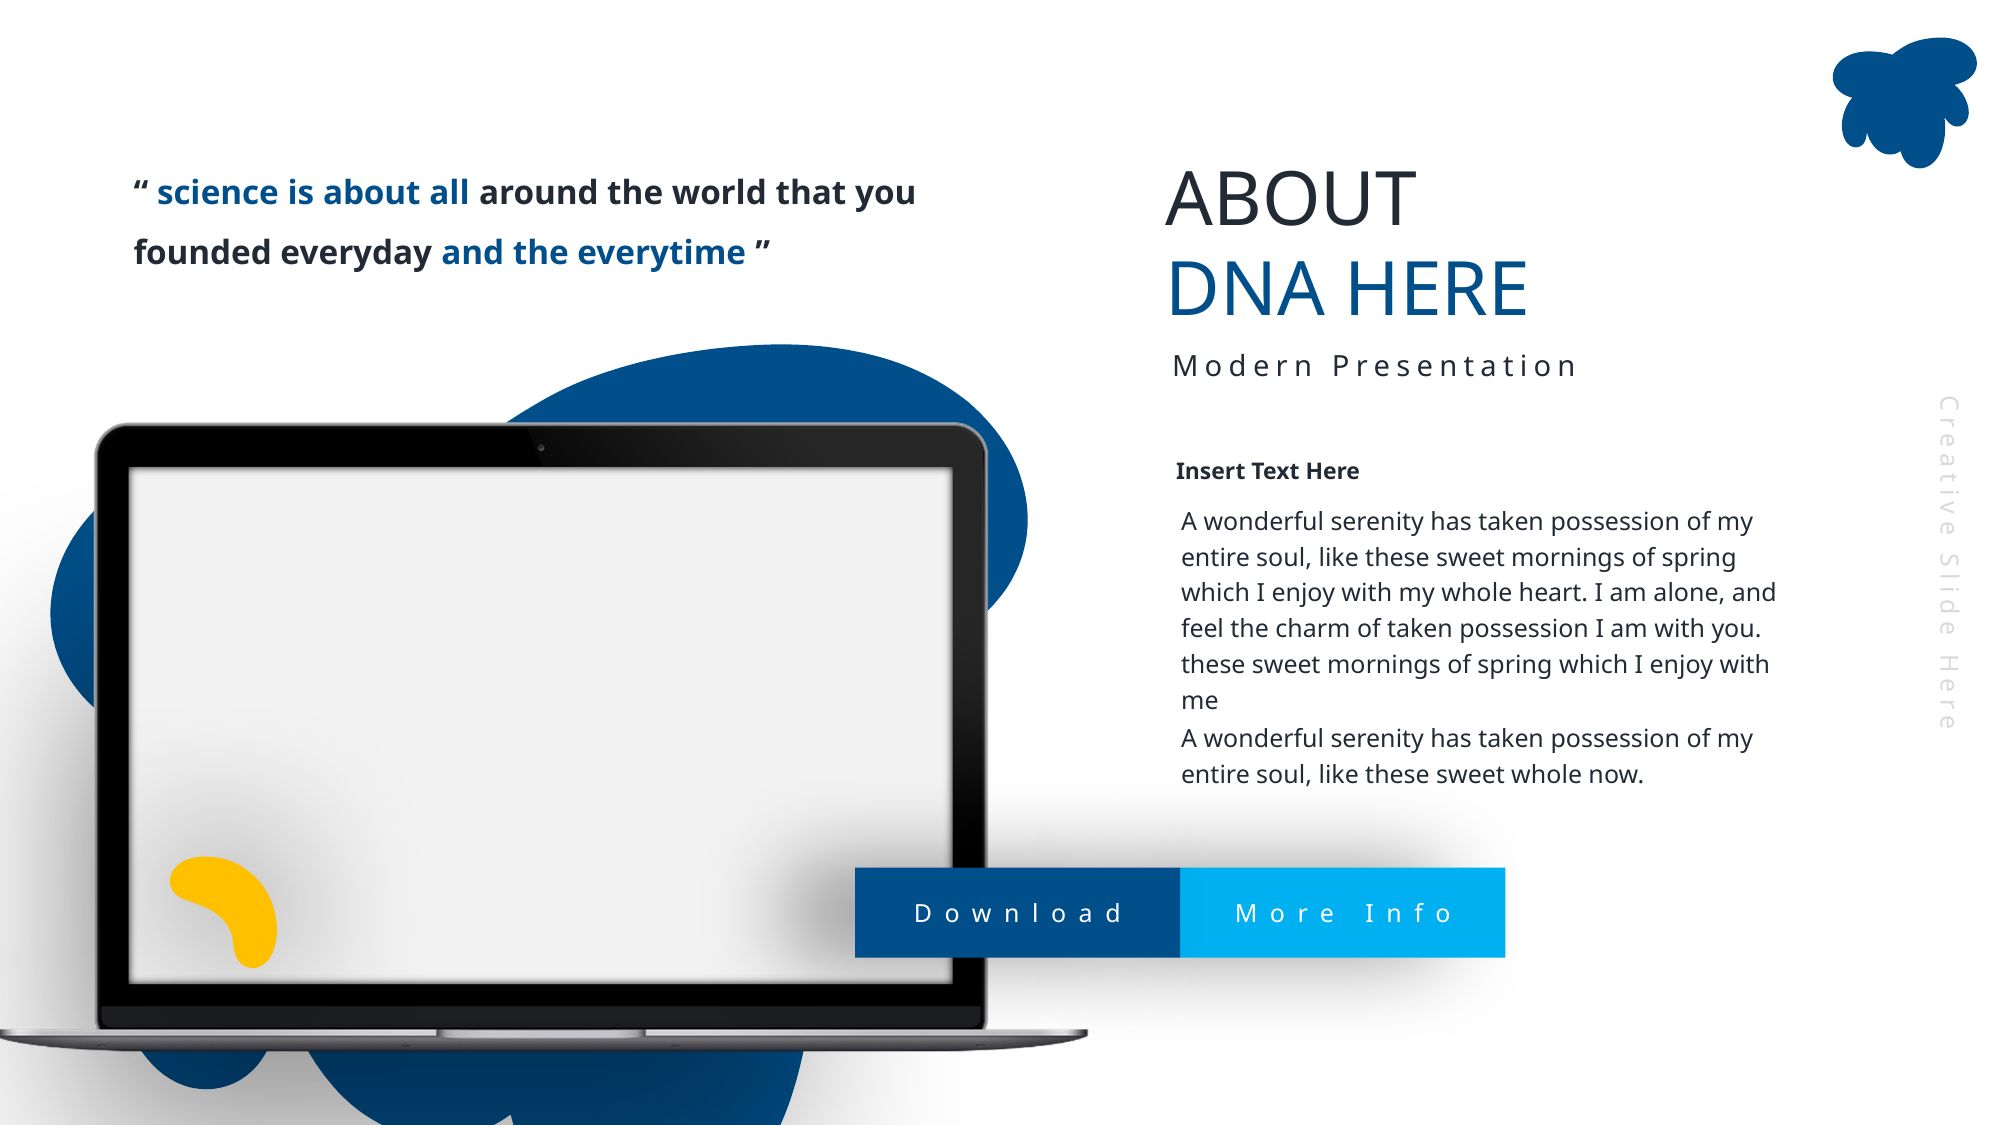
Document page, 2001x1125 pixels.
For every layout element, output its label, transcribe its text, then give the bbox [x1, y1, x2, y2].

text_box Modern Presentation [1157, 340, 1748, 390]
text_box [854, 867, 1506, 958]
text_box Insert Text Here [1161, 448, 1375, 492]
text_box [514, 343, 985, 416]
text_box A wonderful serenity has taken possession of my entire soul, like these sweet mornings of spring which I enjoy with my whole heart. I am alone, and feel the charm of taken possession I am with you. these sweet mornings of spring which I enjoy with me [1166, 491, 1825, 708]
text_box A wonderful serenity has taken possession of my entire soul, like these sweet whole now. [1166, 708, 1837, 796]
text_box [1831, 36, 1978, 170]
text_box ABOUT DNA HERE [1150, 143, 1810, 339]
text_box “ science is about all around the world that you founded everyday and the everytime ” [118, 143, 1000, 279]
text_box Creative Slide Here [1928, 380, 1973, 745]
picture [0, 416, 1110, 1059]
